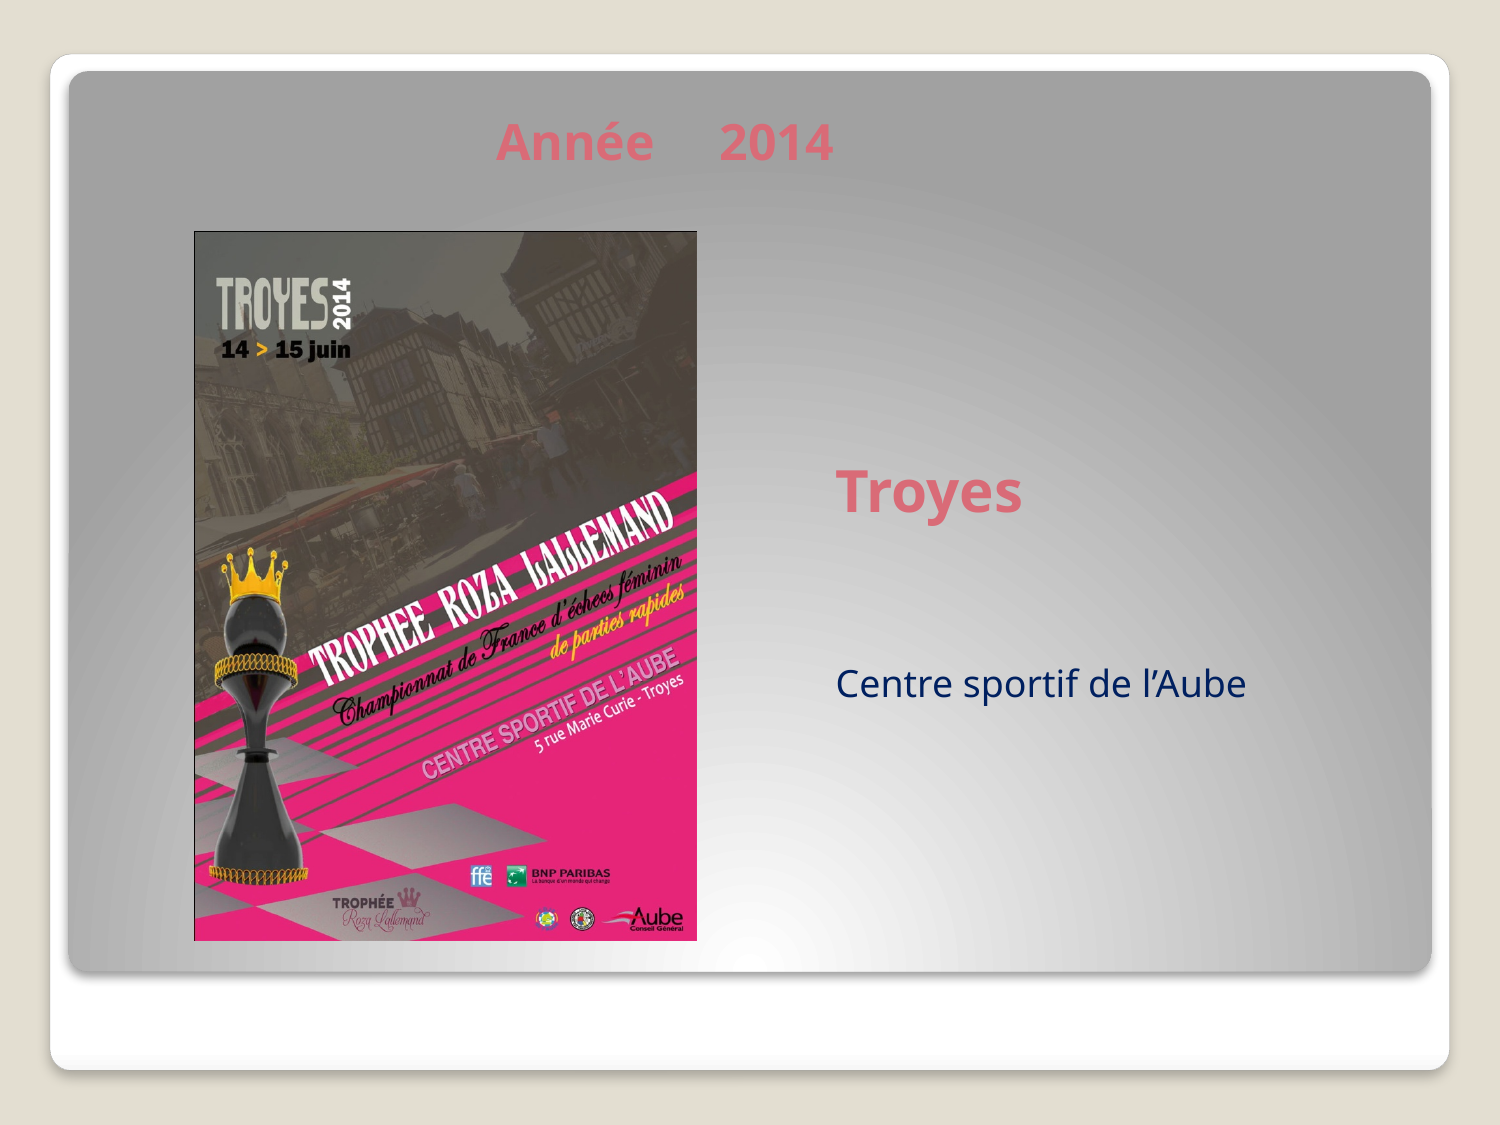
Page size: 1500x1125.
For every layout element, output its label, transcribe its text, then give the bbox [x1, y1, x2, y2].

text_box Troyes Centre sportif de l’Aube [820, 267, 1376, 712]
picture [194, 231, 697, 941]
list Année 2014 [76, 86, 1425, 976]
